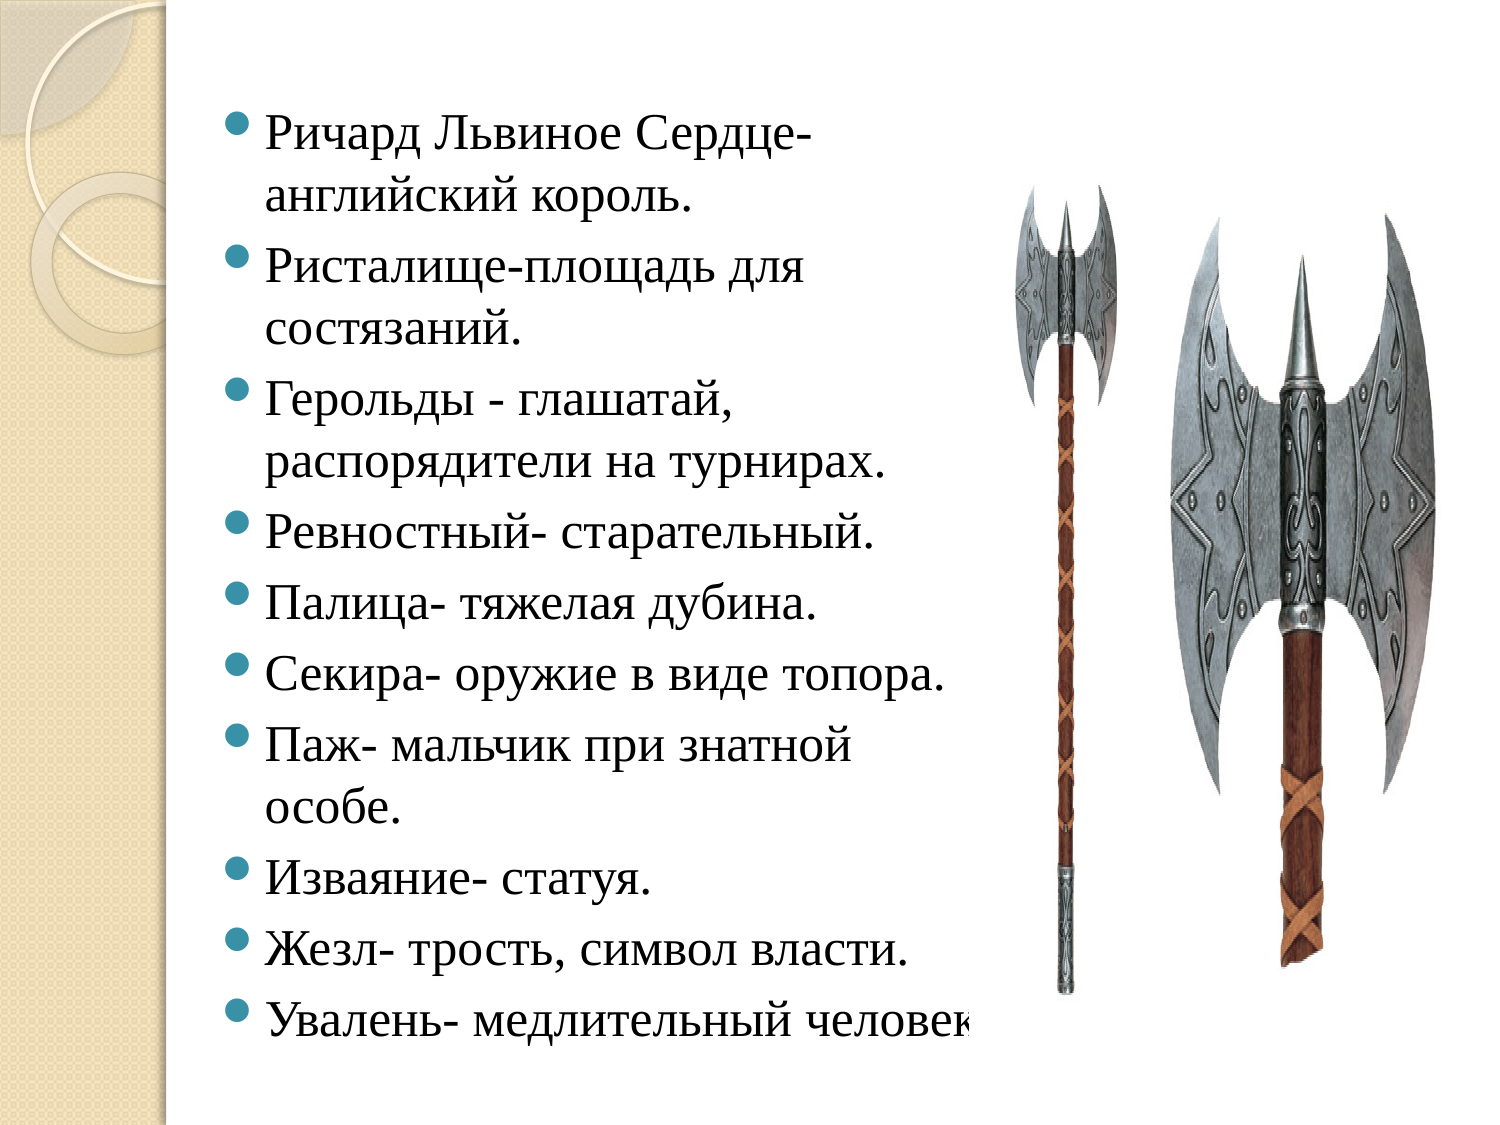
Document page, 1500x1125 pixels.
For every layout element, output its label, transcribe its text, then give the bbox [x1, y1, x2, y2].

list Ричард Львиное Сердце-английский король. Ристалище-площадь для состязаний. Герольды - глашатай, распорядители на турнирах. Ревностный- старательный. Палица- тяжелая дубина. Секира- оружие в виде топора. Паж- мальчик при знатной особе. Изваяние- статуя. Жезл- трость, символ власти. Увалень- медлительный человек. [194, 19, 1010, 1094]
picture [969, 136, 1484, 1042]
